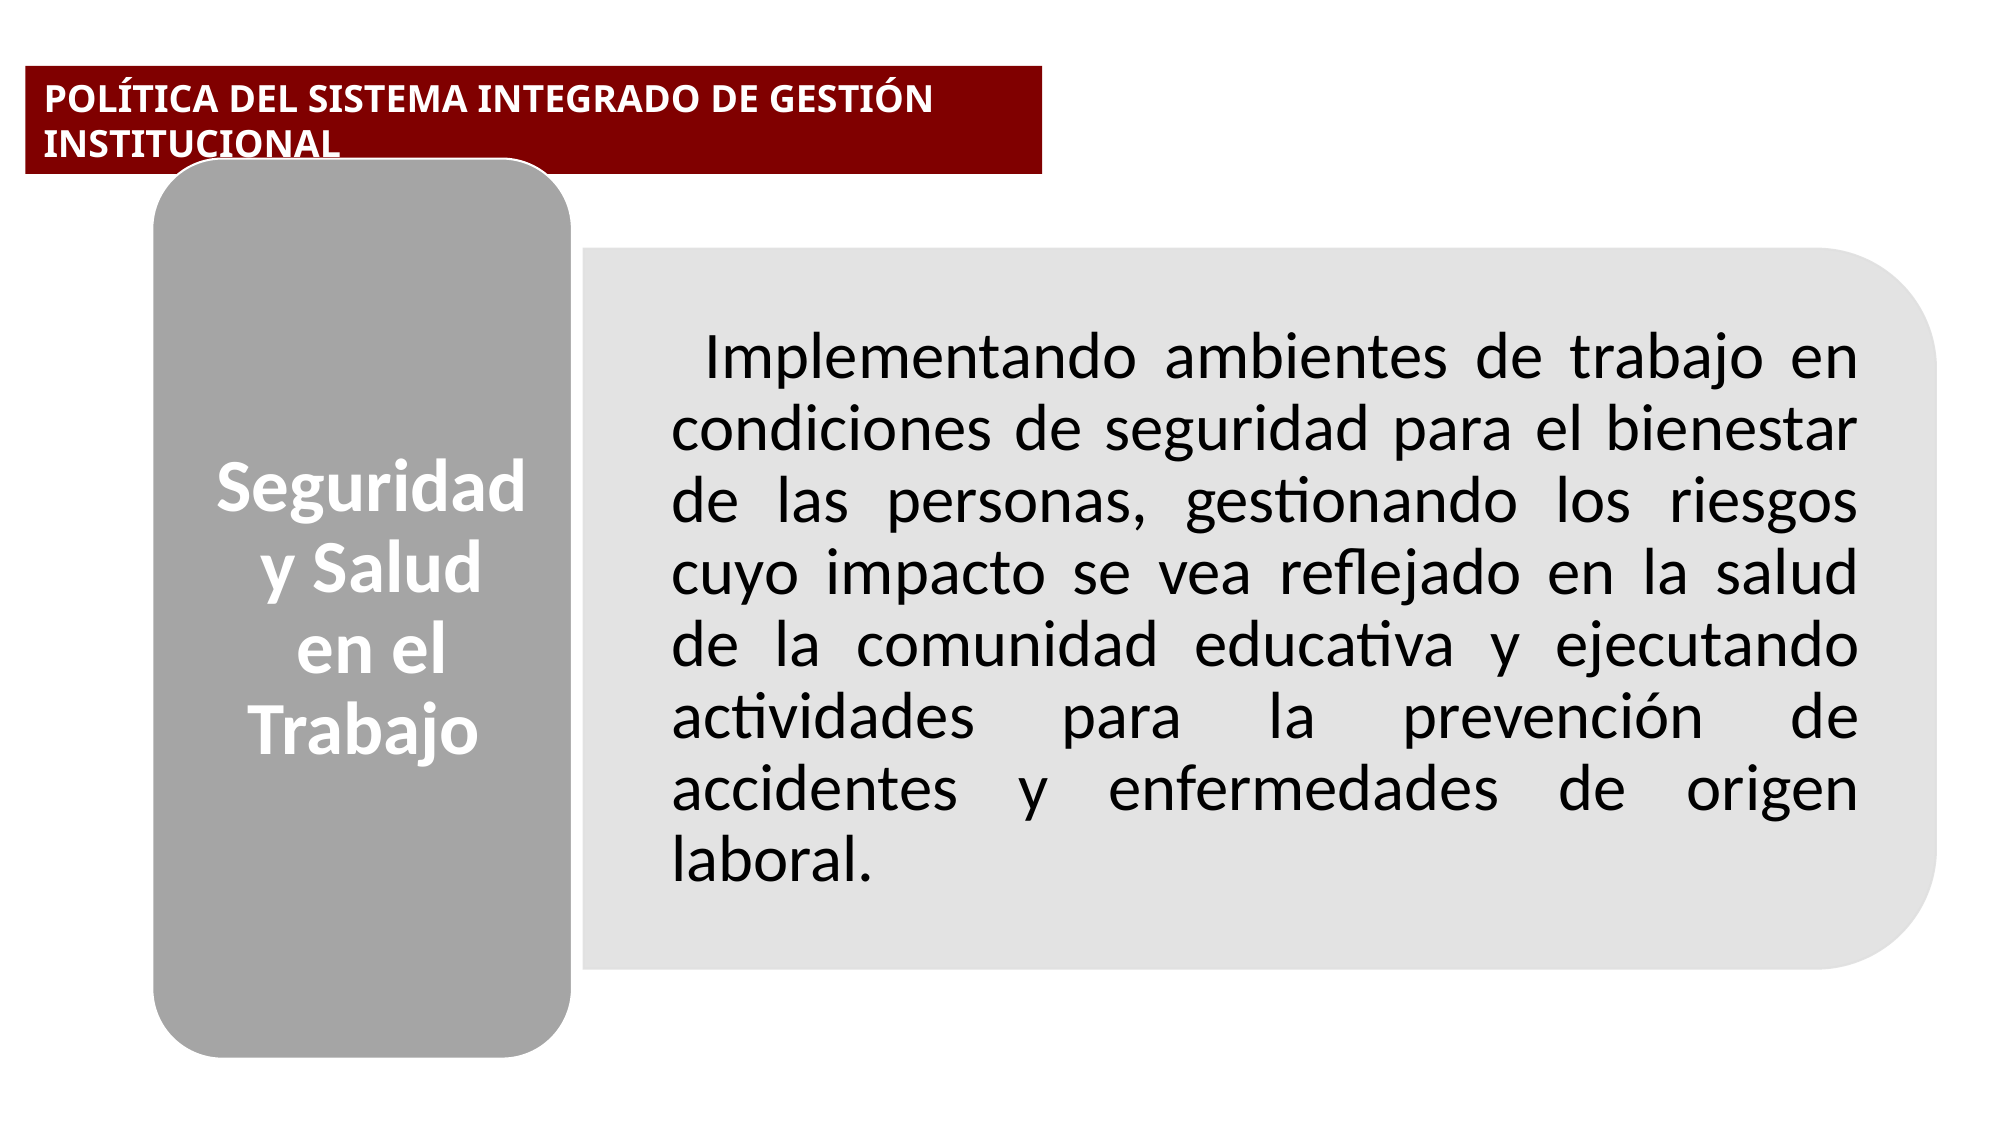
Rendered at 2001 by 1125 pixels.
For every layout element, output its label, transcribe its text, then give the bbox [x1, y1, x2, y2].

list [142, 158, 1943, 1060]
text_box POLÍTICA DEL SISTEMA INTEGRADO DE GESTIÓN INSTITUCIONAL [25, 65, 1043, 174]
